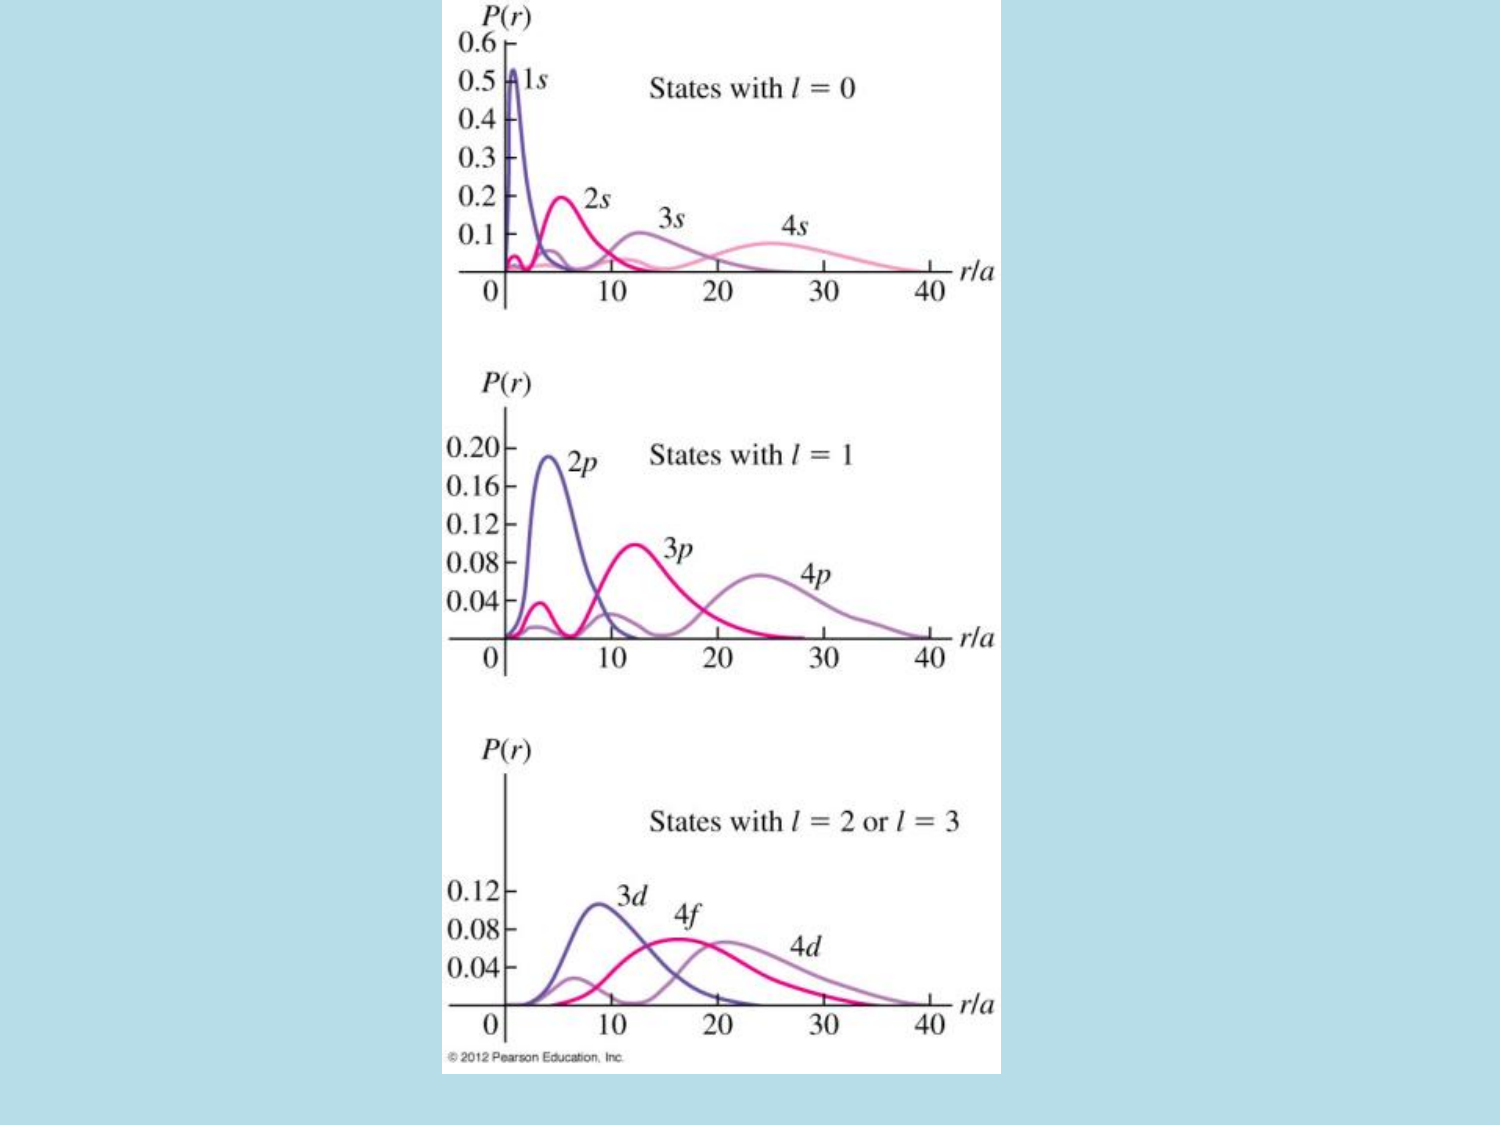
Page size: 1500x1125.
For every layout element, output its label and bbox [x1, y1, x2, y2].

picture [442, 0, 1002, 1075]
